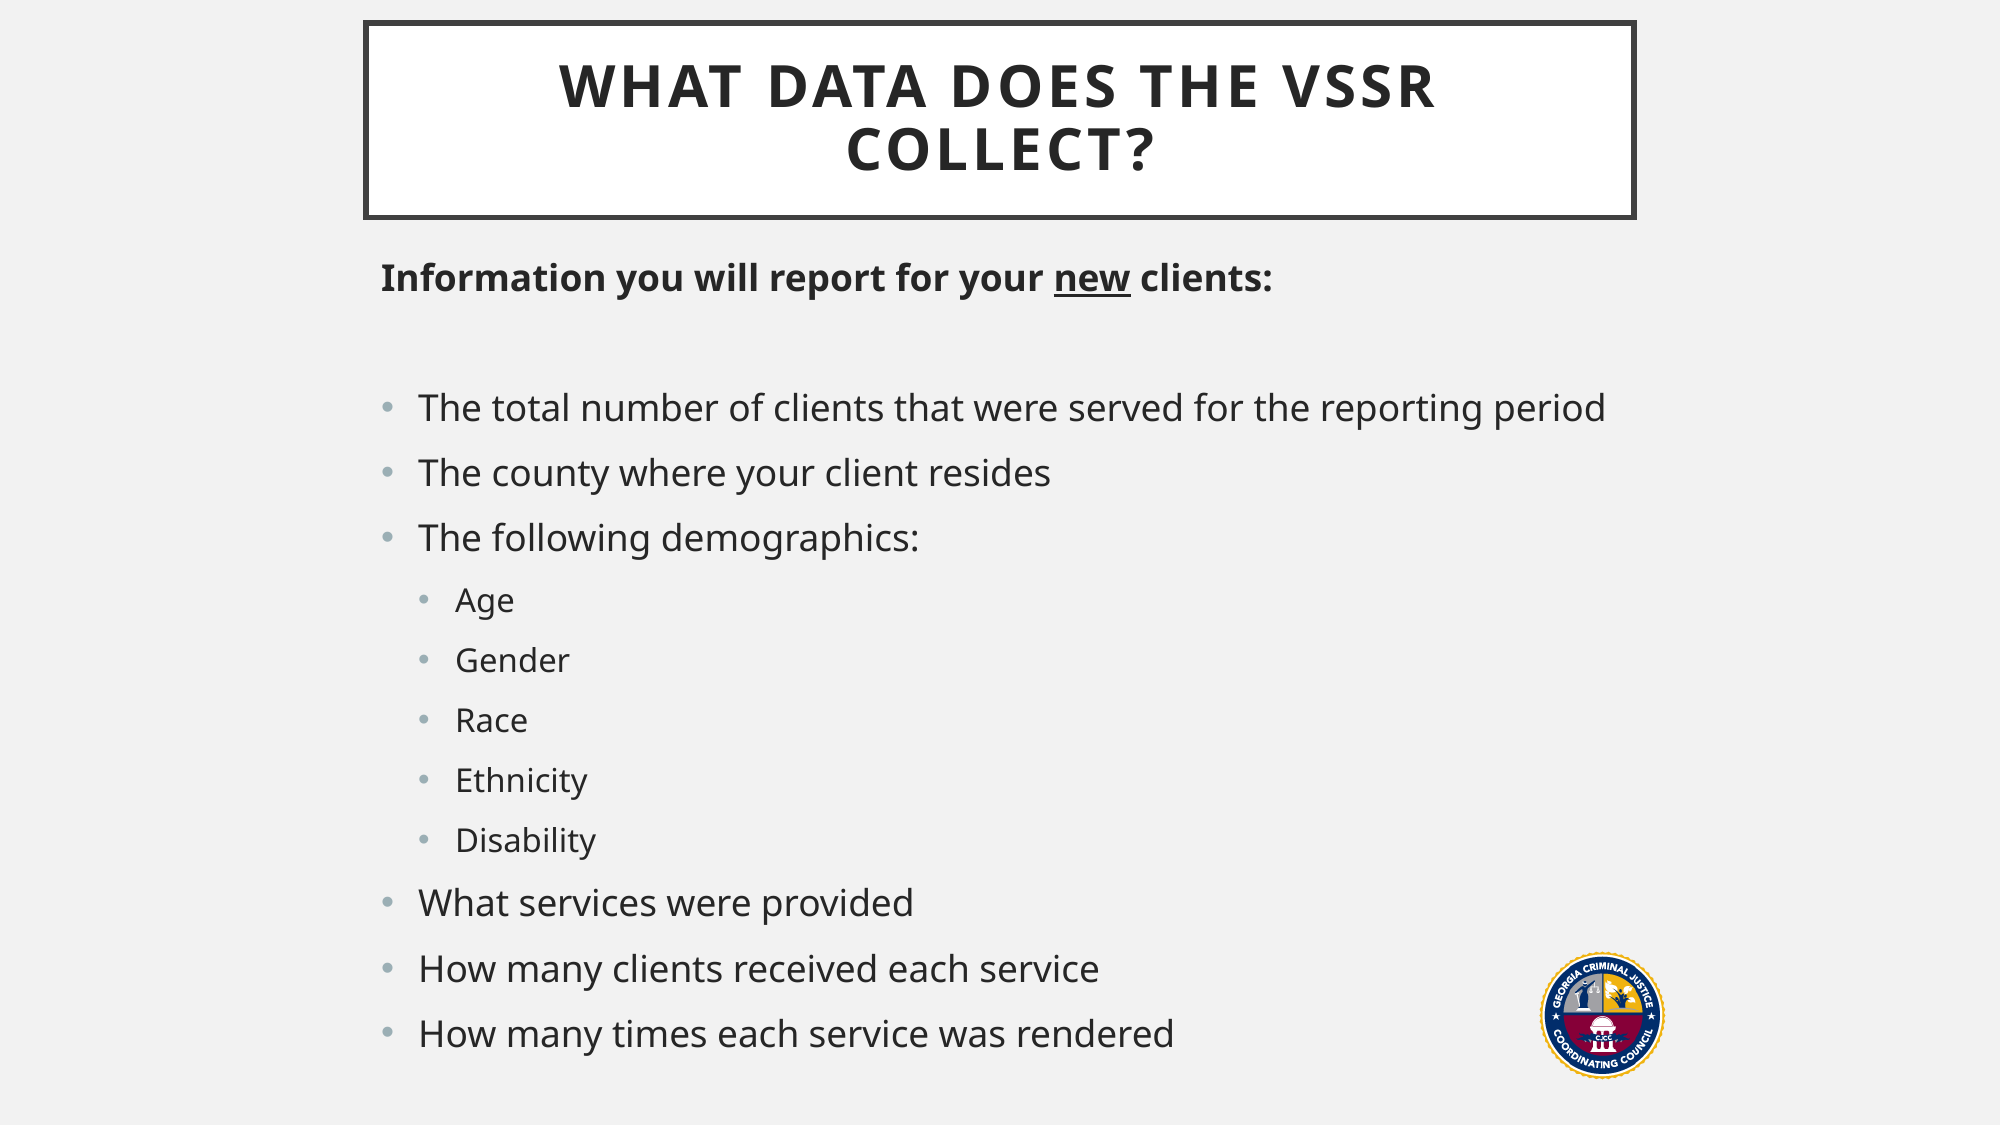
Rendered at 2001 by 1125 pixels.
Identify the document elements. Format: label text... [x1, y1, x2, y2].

title What Data Does the VSSR Collect? [363, 20, 1637, 220]
list Information you will report for your new clients: The total number of clients that were served for the reporting period The county where your client resides The following demographics: Age Gender Race Ethnicity Disability What services were provided How many clients received each service How many times each service was rendered [366, 246, 1634, 1082]
picture [1537, 949, 1668, 1082]
